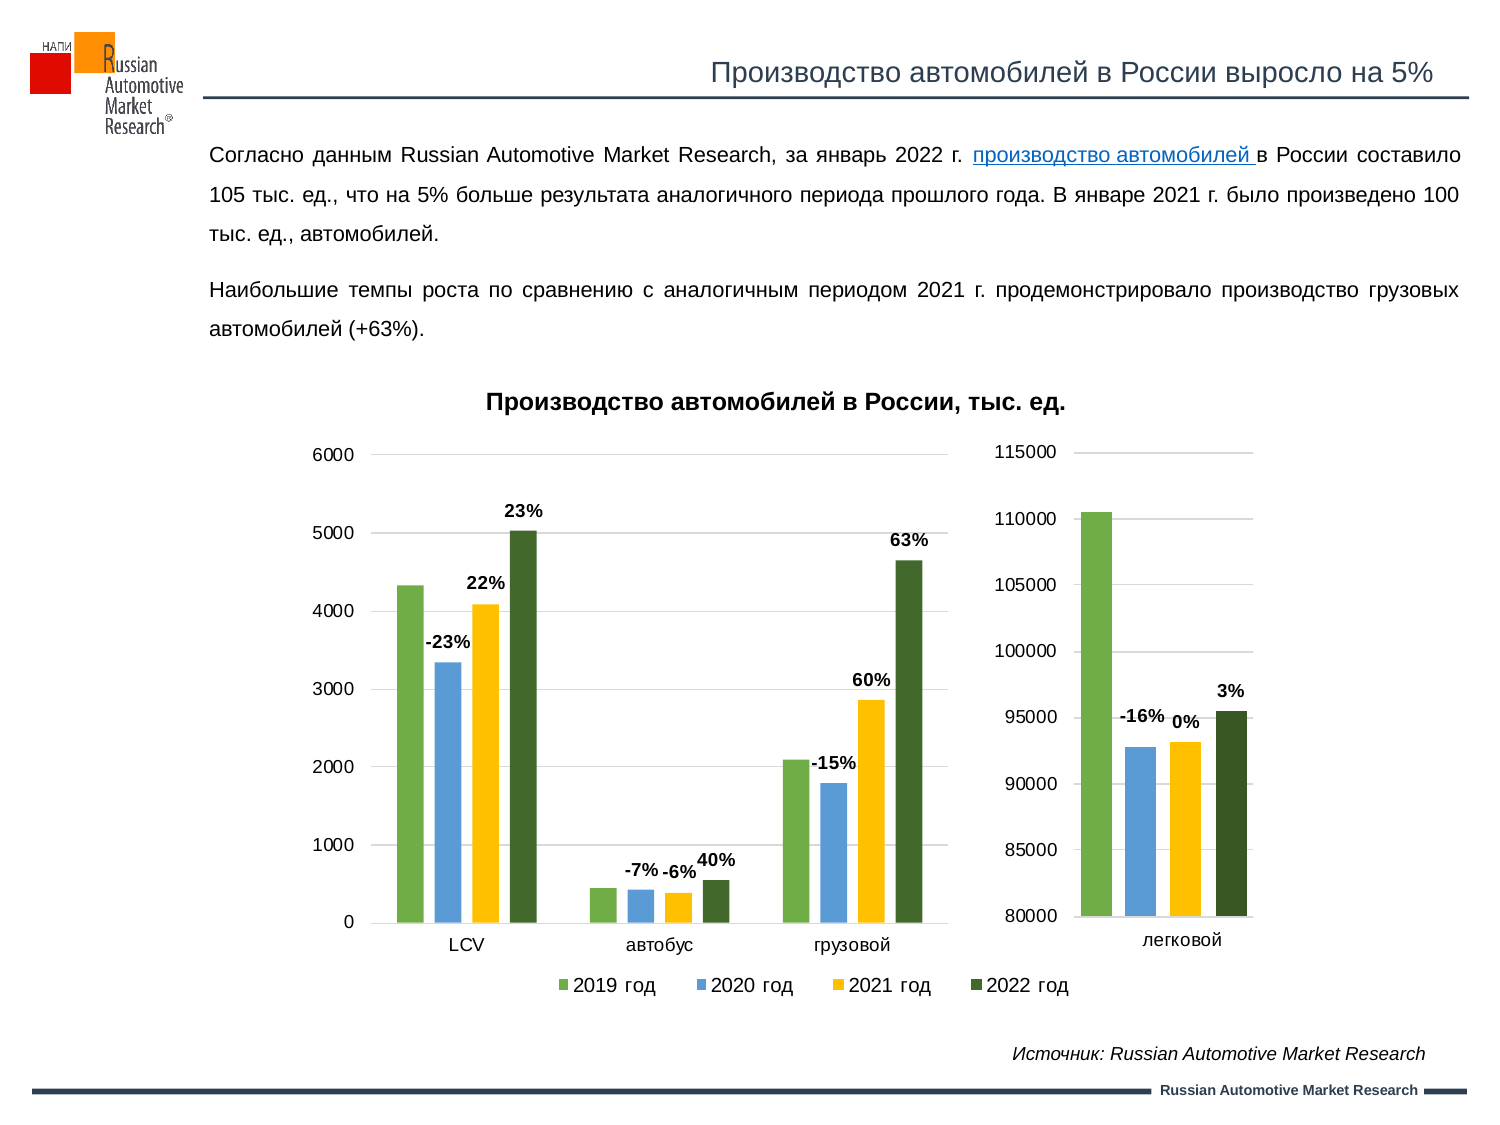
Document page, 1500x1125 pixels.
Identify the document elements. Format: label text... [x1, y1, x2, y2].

text_box Производство автомобилей в России, тыс. ед. [304, 378, 1249, 423]
text_box Источник: Russian Automotive Market Research [690, 1034, 1441, 1072]
picture [30, 32, 183, 134]
text_box Согласно данным Russian Automotive Market Research, за январь 2022 г. производство автомобилей в России составило 105 тыс. ед., что на 5% больше результата аналогичного периода прошлого года. В январе 2021 г. было произведено 100 тыс. ед., автомобилей. Наибольшие темпы роста по сравнению с аналогичным периодом 2021 г. продемонстрировало производство грузовых автомобилей (+63%). [194, 120, 1477, 349]
picture [299, 430, 1276, 1014]
text_box Производство автомобилей в России выросло на 5% [221, 25, 1450, 96]
